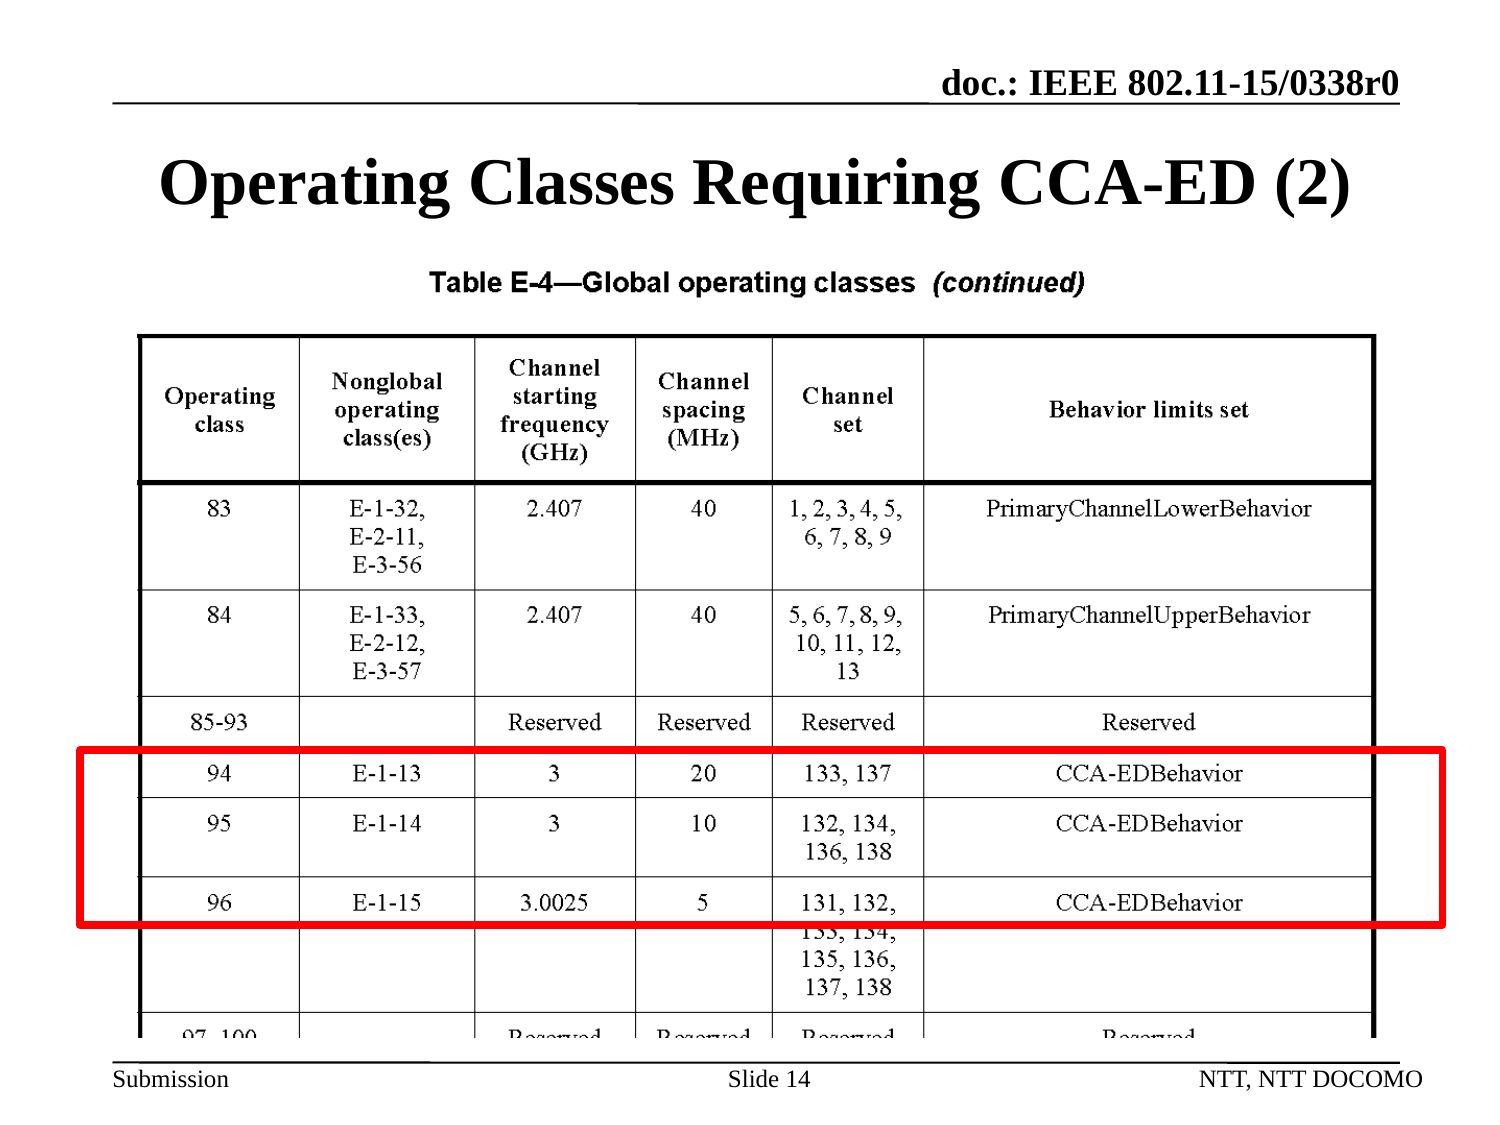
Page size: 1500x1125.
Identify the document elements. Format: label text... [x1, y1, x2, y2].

title Operating Classes Requiring CCA-ED (2) [112, 112, 1401, 235]
slide_number Slide 14 [712, 1062, 826, 1123]
picture [87, 237, 1438, 1039]
